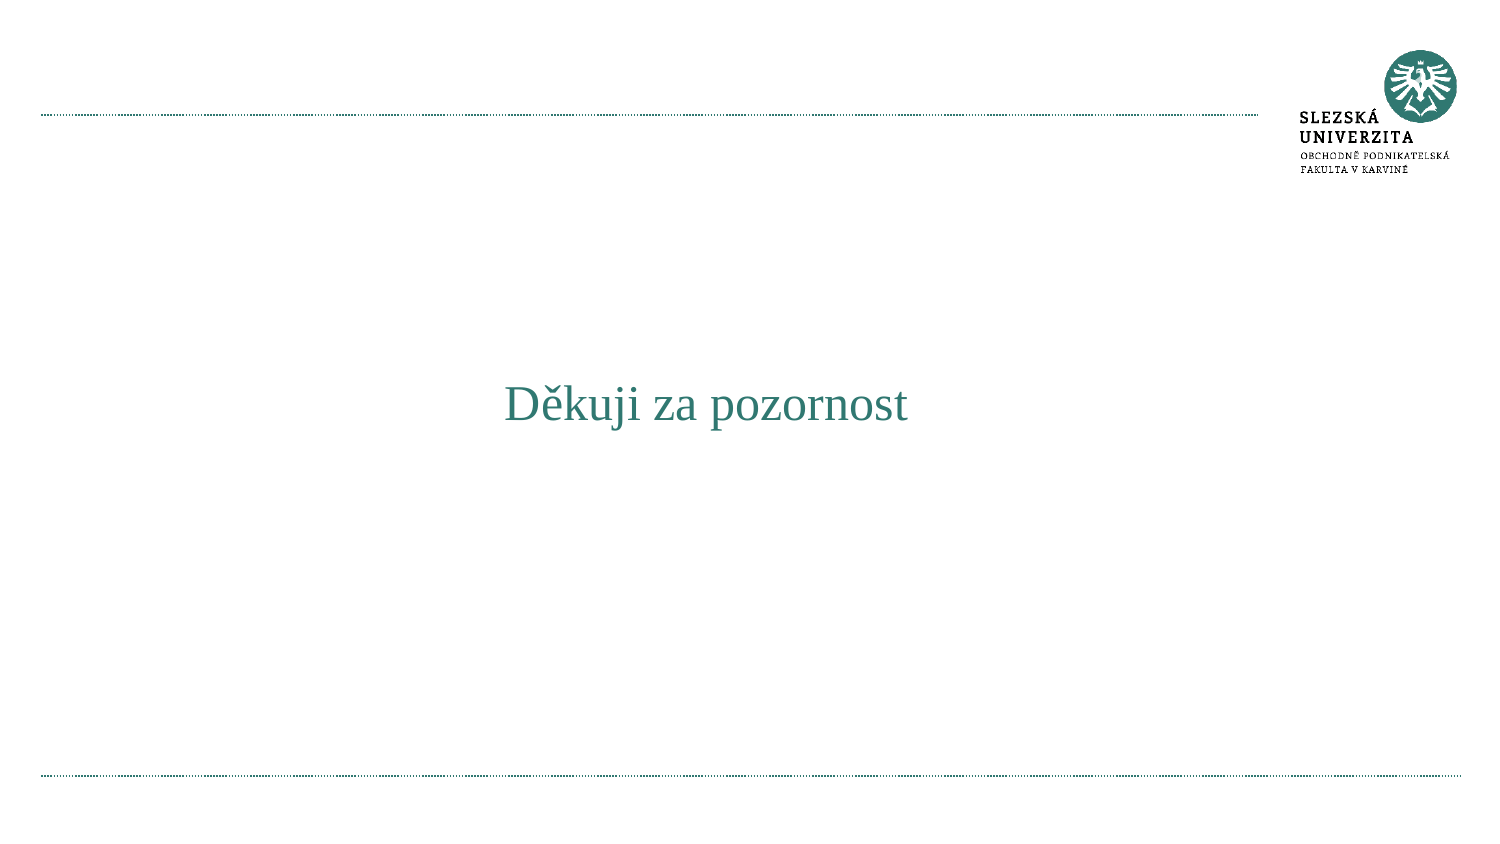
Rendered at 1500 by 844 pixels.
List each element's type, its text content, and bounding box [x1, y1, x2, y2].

picture [1279, 14, 1495, 196]
title Děkuji za pozornost [490, 362, 963, 458]
